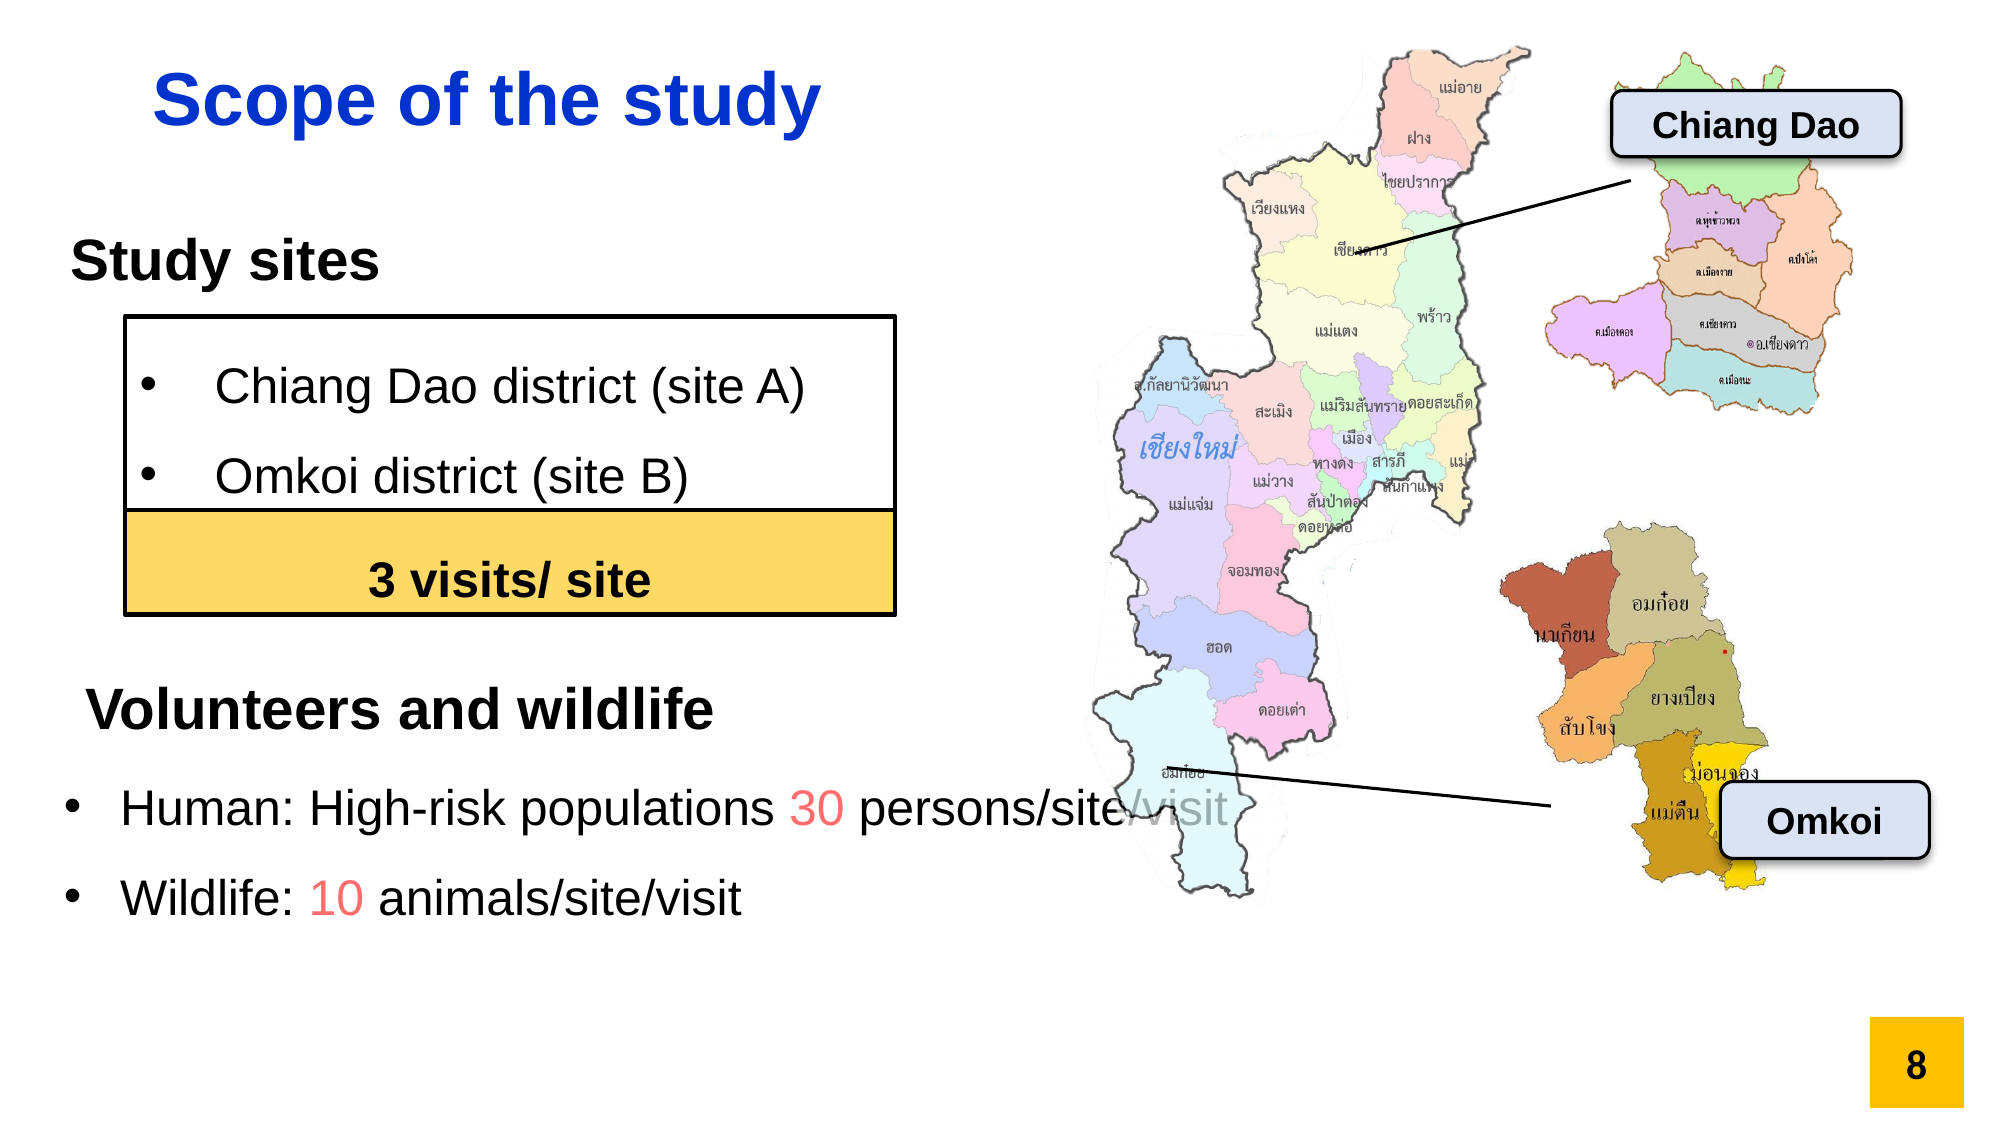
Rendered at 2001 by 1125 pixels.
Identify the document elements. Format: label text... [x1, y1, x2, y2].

text_box Study sites [55, 214, 430, 300]
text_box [124, 316, 896, 609]
text_box 8 [1869, 1016, 1965, 1109]
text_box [945, 34, 1930, 913]
title Scope of the study [137, 34, 945, 168]
text_box Volunteers and wildlife [70, 663, 841, 749]
text_box Human: High-risk populations 30 persons/site/visit Wildlife: 10 animals/site/visit [48, 737, 1271, 933]
